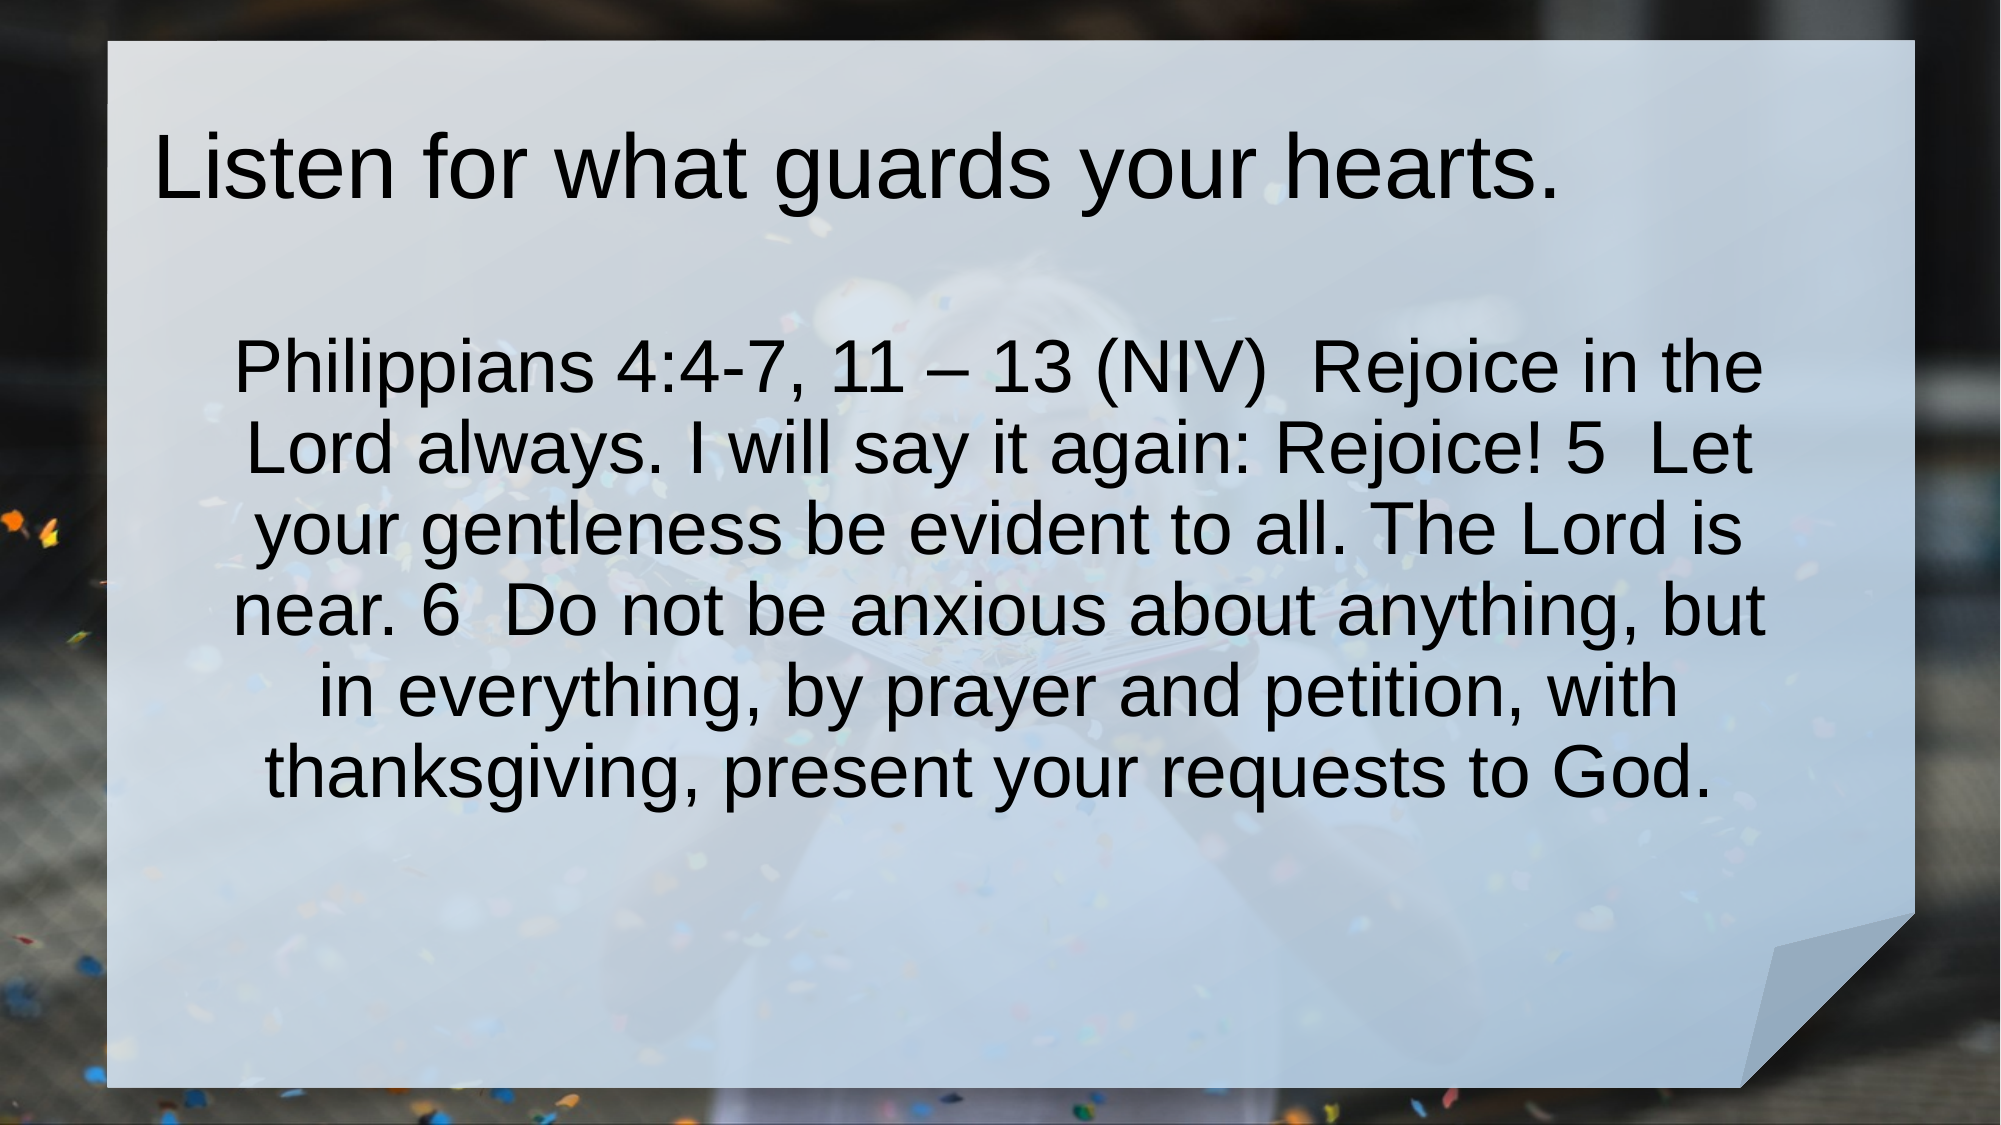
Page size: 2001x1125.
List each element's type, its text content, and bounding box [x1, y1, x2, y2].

picture [0, 0, 2001, 1125]
title Listen for what guards your hearts. [137, 59, 1863, 278]
list Philippians 4:4-7, 11 – 13 (NIV) Rejoice in the Lord always. I will say it again: Rejoice! 5 Let your gentleness be evident to all. The Lord is near. 6 Do not be anxious about anything, but in everything, by prayer and petition, with thanksgiving, present your requests to God. [216, 320, 1784, 1035]
